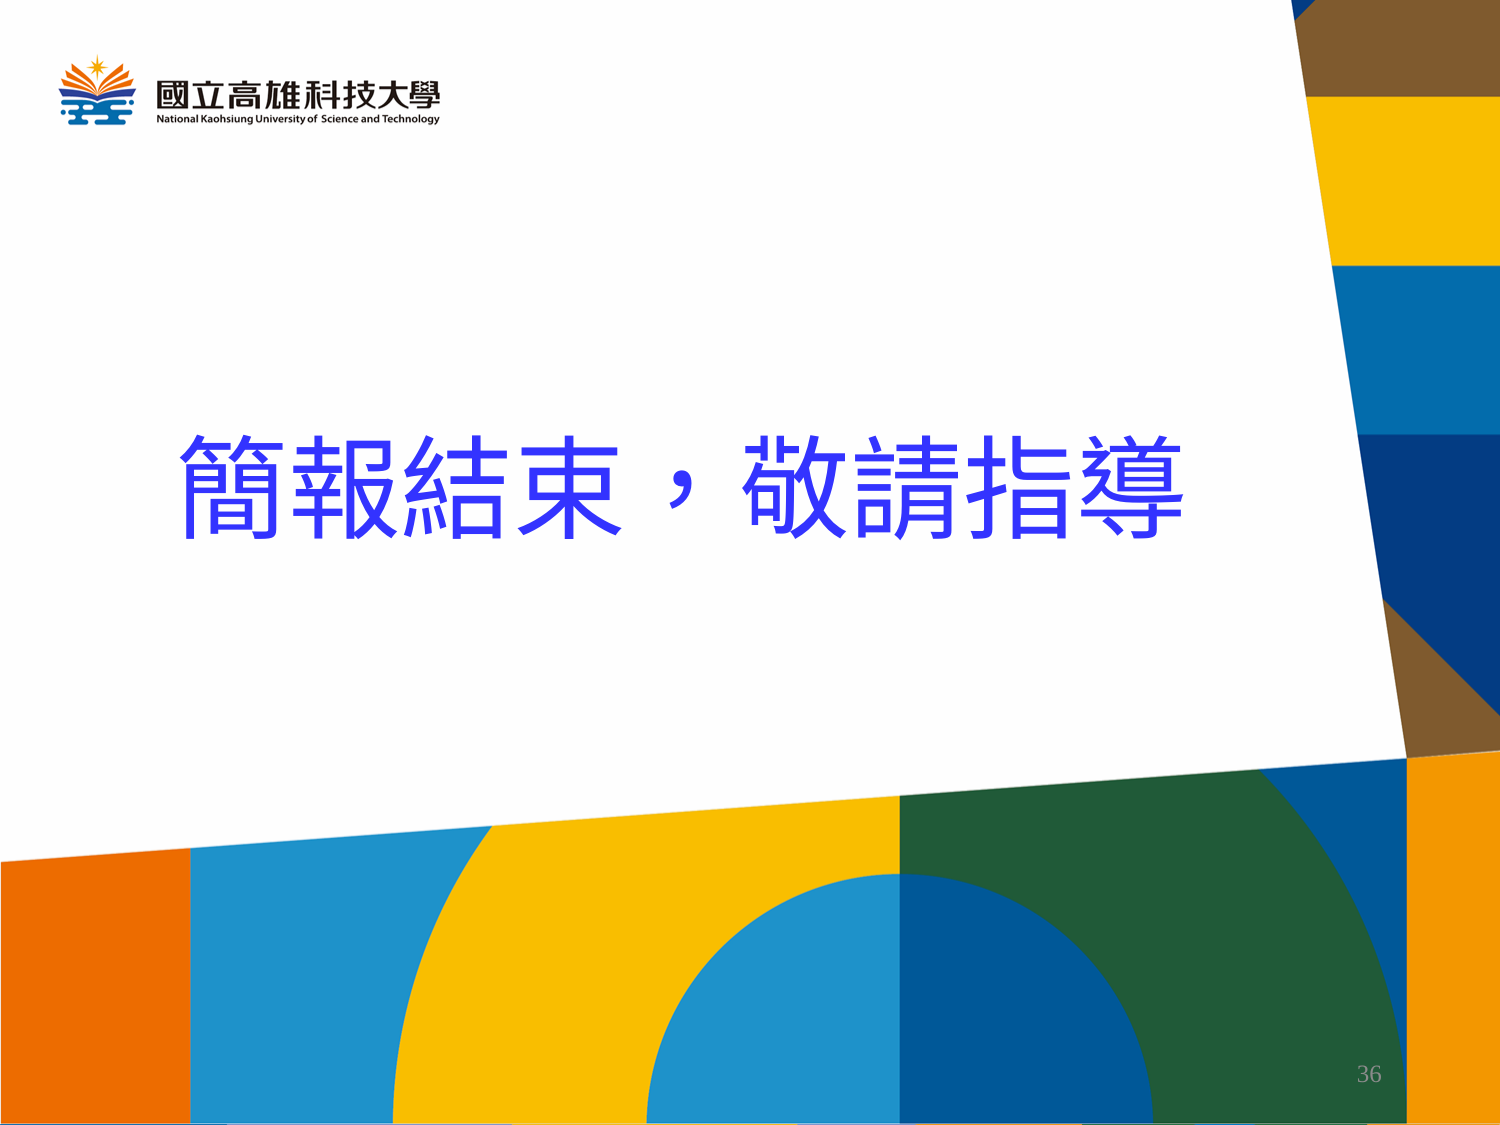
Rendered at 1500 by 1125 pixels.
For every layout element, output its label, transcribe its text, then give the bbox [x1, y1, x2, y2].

slide_number 36 [1059, 1042, 1397, 1103]
title 簡報結束，敬請指導 [24, 376, 1340, 563]
picture [0, 0, 1500, 1125]
